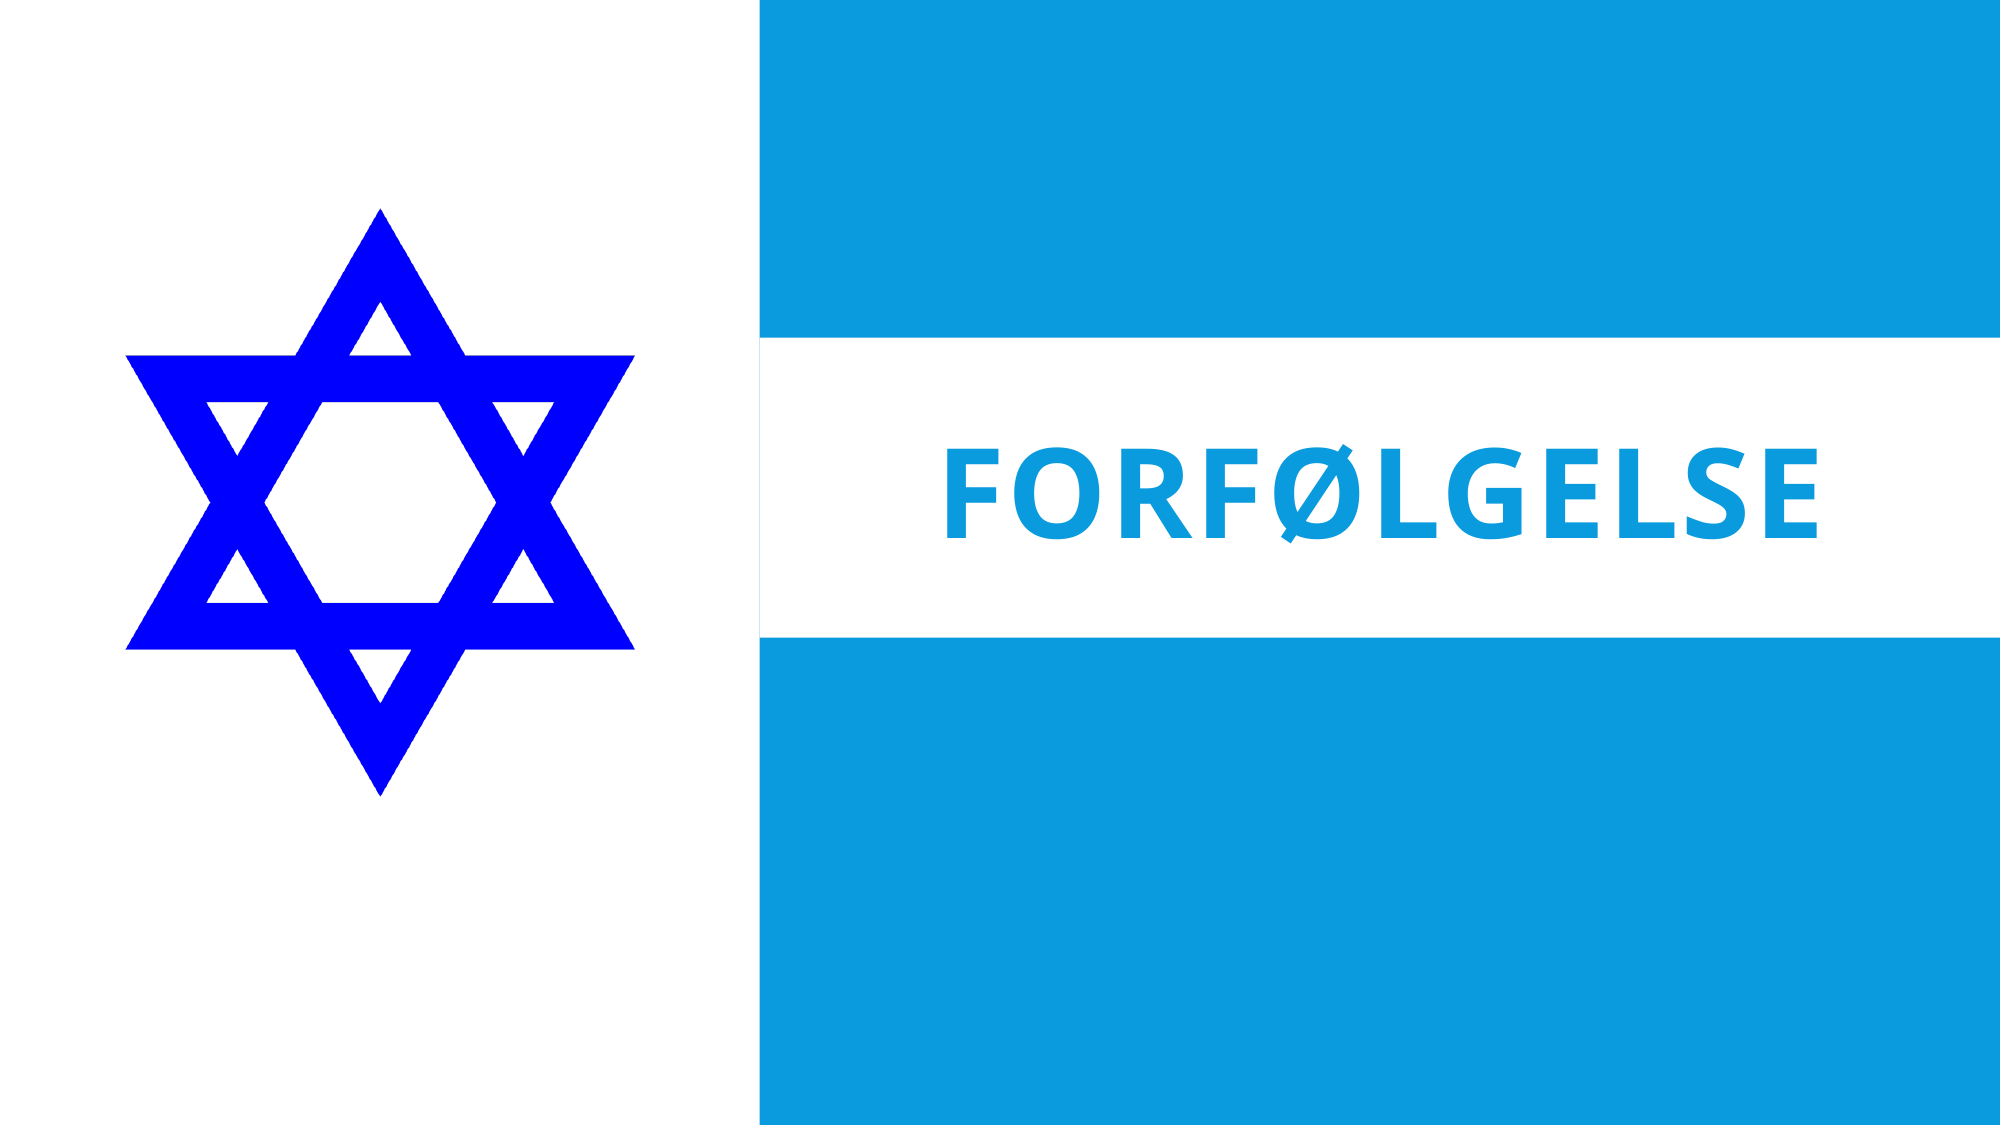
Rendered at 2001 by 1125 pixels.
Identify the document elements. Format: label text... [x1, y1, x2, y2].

picture [125, 208, 635, 797]
title forfølgelse [814, 360, 1947, 646]
text_box [759, 639, 2000, 1125]
text_box [759, 0, 2000, 337]
text_box [759, 337, 2000, 639]
text_box [0, 0, 759, 1125]
